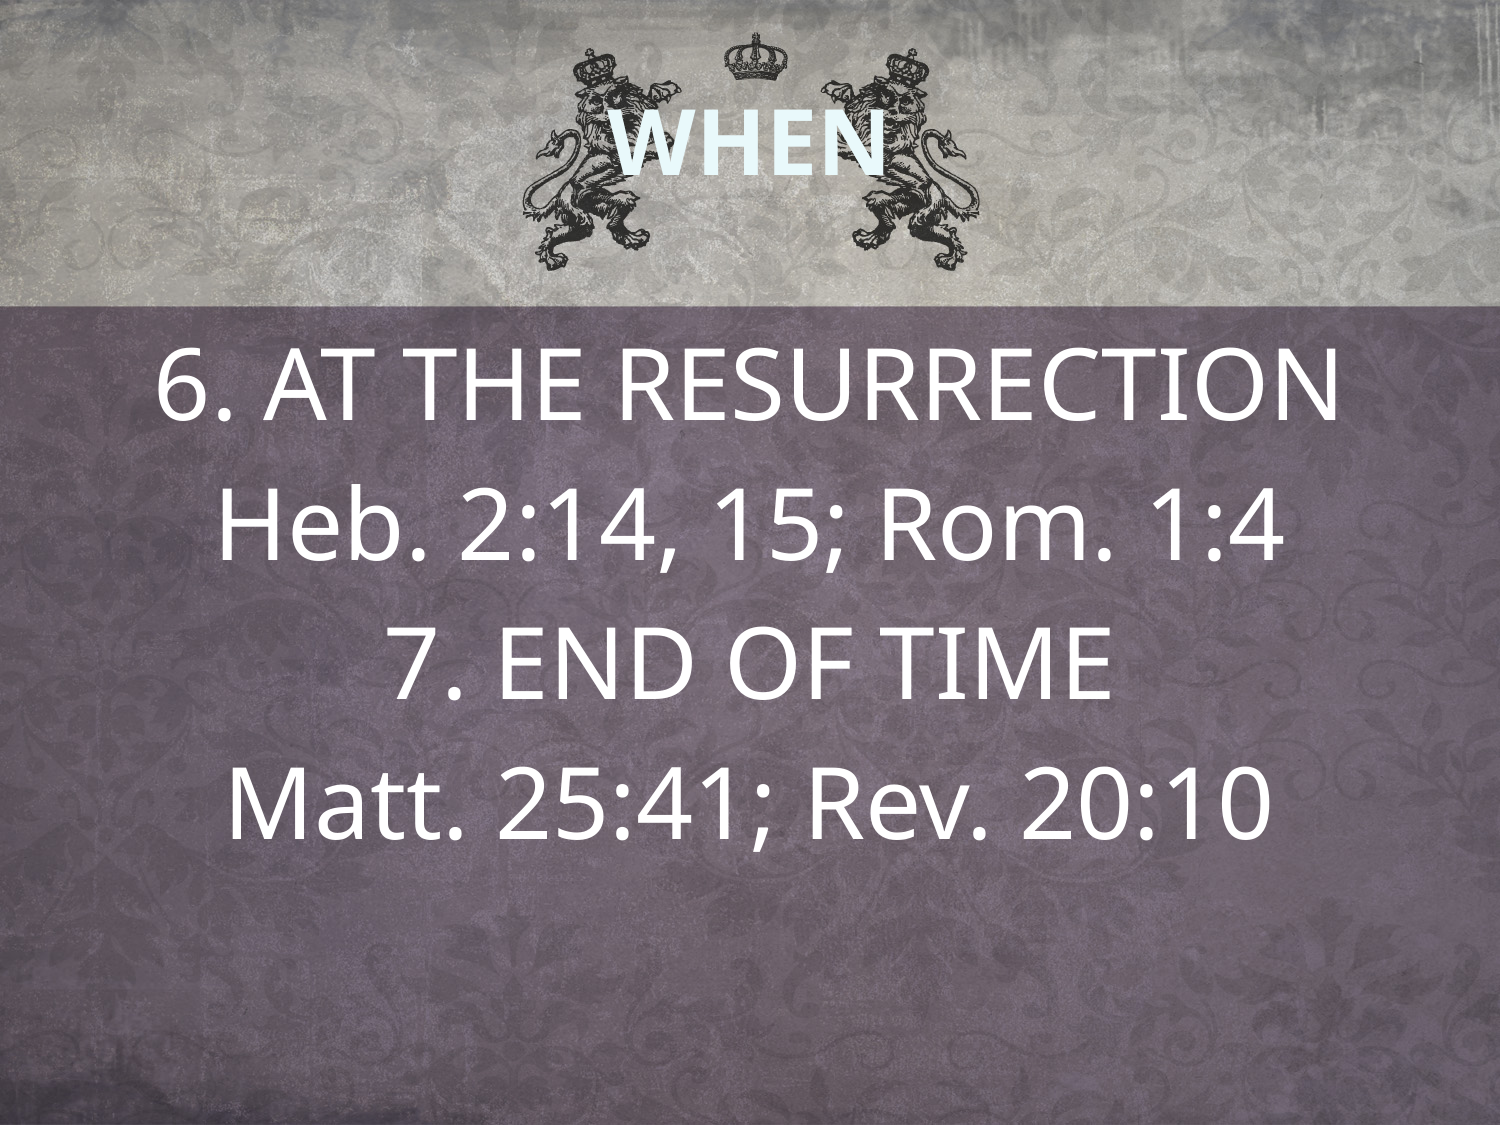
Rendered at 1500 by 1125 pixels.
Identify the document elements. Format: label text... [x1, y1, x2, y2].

title WHEN [75, 45, 1425, 233]
list 6. AT THE RESURRECTION Heb. 2:14, 15; Rom. 1:4 7. END OF TIME Matt. 25:41; Rev. 20:10 [75, 312, 1425, 1005]
picture [0, 0, 1500, 1125]
